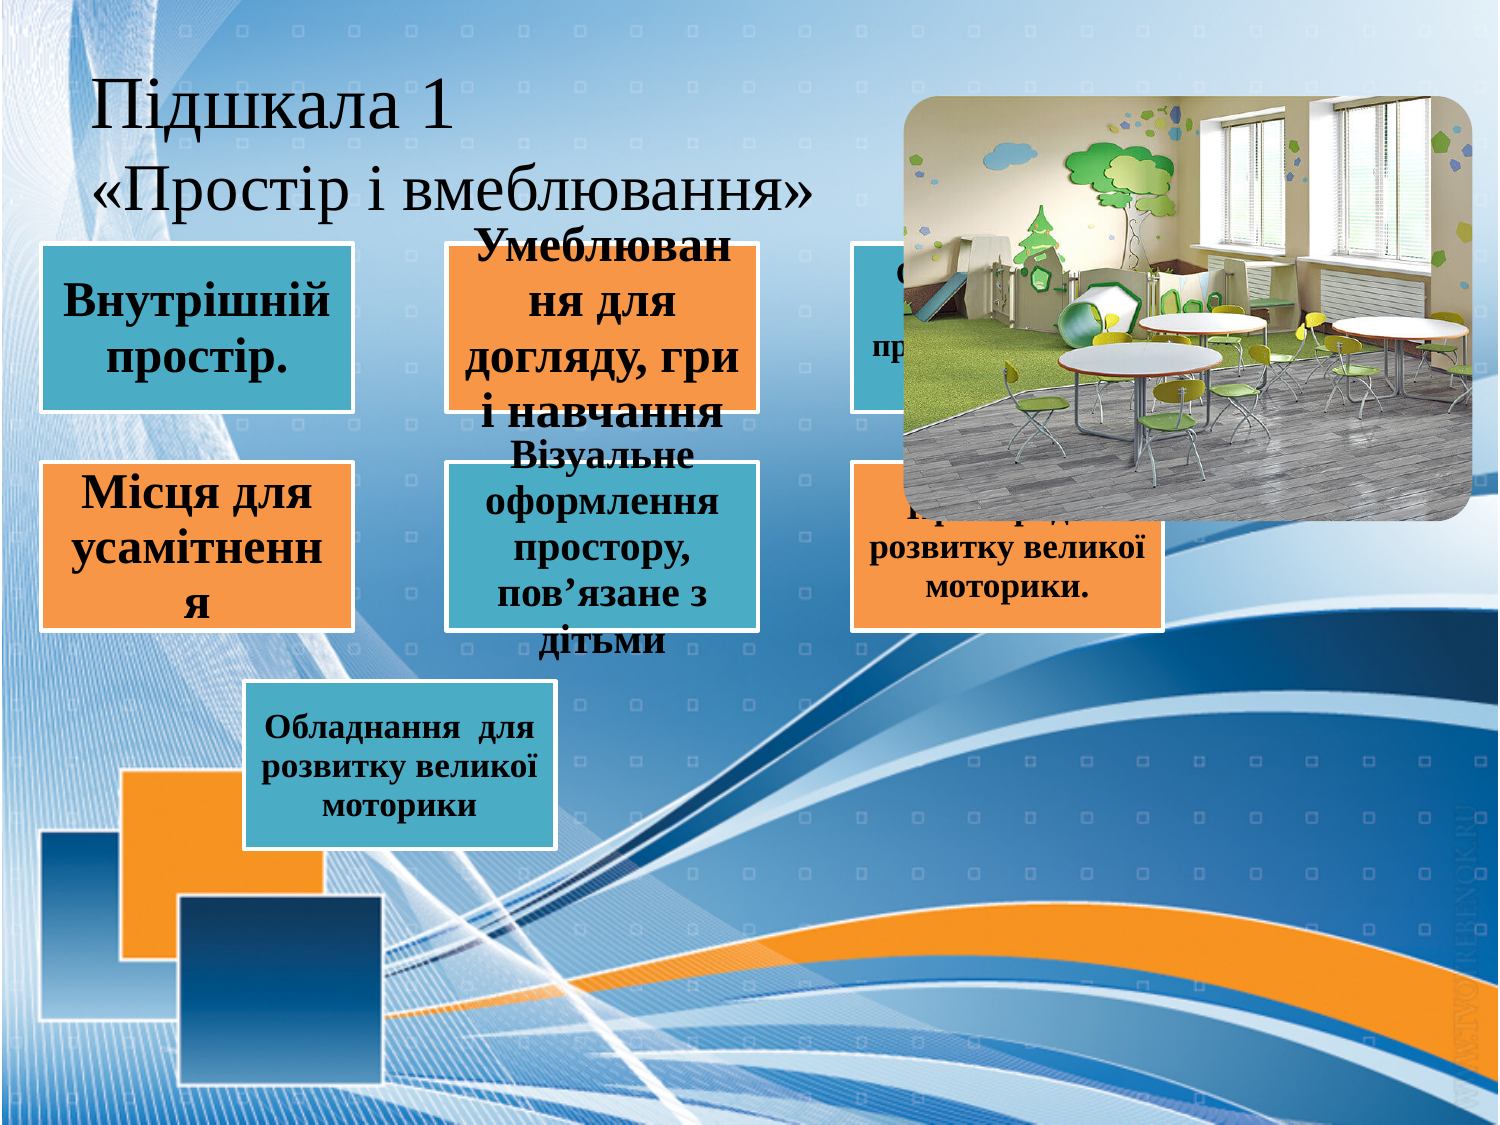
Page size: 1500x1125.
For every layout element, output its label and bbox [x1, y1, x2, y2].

picture [2, 0, 1498, 1125]
list [40, 243, 1164, 1059]
